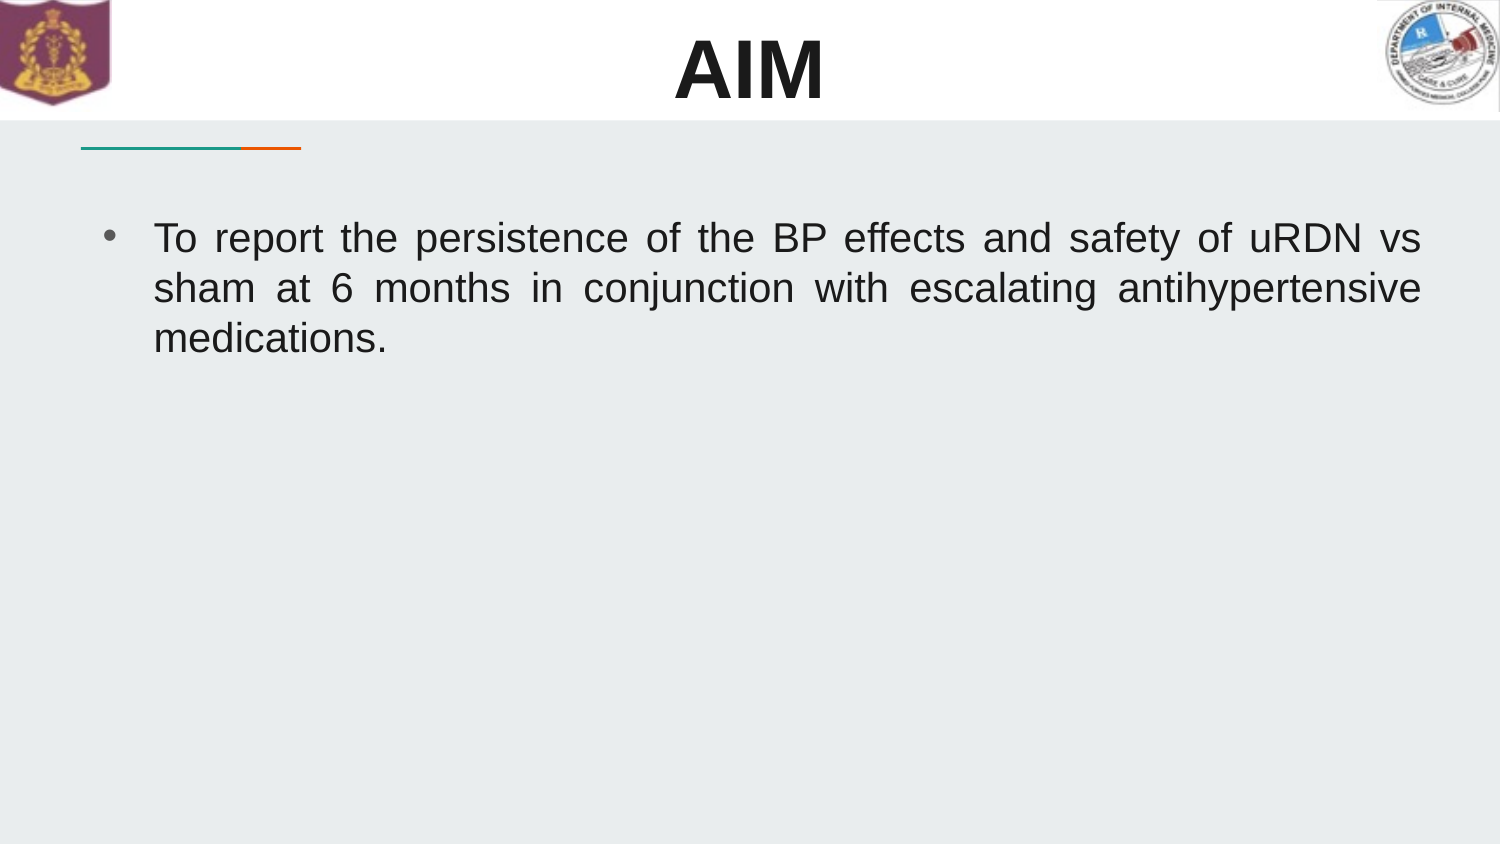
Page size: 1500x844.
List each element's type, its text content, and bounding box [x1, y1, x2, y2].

picture [1381, 0, 1500, 112]
picture [0, 0, 112, 112]
title AIM [119, 0, 1381, 136]
subtitle To report the persistence of the BP effects and safety of uRDN vs sham at 6 months in conjunction with escalating antihypertensive medications. [63, 195, 1438, 824]
